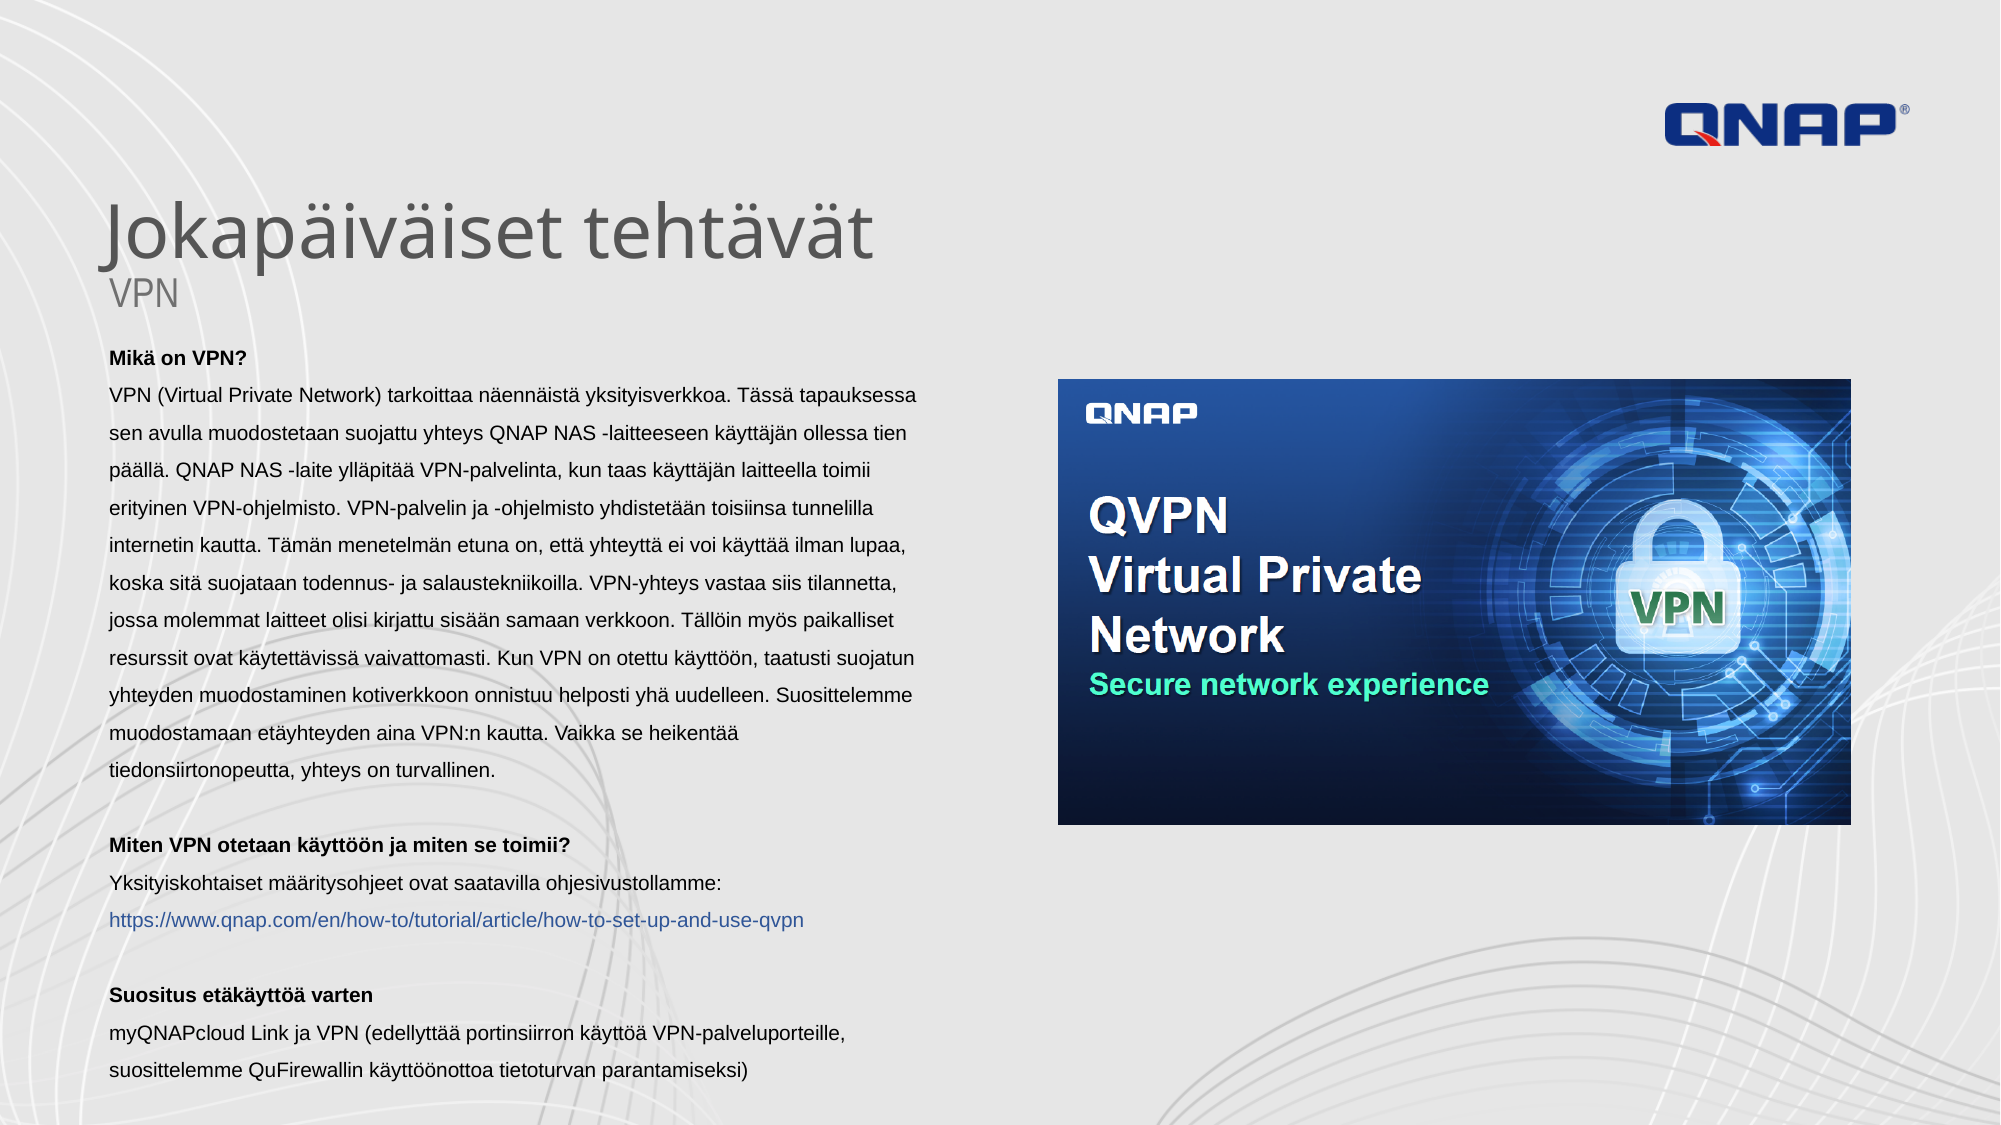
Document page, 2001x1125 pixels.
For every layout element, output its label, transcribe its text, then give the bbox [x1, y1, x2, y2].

text_box Mikä on VPN? VPN (Virtual Private Network) tarkoittaa näennäistä yksityisverkkoa. Tässä tapauksessa sen avulla muodostetaan suojattu yhteys QNAP NAS -laitteeseen käyttäjän ollessa tien päällä. QNAP NAS -laite ylläpitää VPN-palvelinta, kun taas käyttäjän laitteella toimii erityinen VPN-ohjelmisto. VPN-palvelin ja -ohjelmisto yhdistetään toisiinsa tunnelilla internetin kautta. Tämän menetelmän etuna on, että yhteyttä ei voi käyttää ilman lupaa, koska sitä suojataan todennus- ja salaustekniikoilla. VPN-yhteys vastaa siis tilannetta, jossa molemmat laitteet olisi kirjattu sisään samaan verkkoon. Tällöin myös paikalliset resurssit ovat käytettävissä vaivattomasti. Kun VPN on otettu käyttöön, taatusti suojatun yhteyden muodostaminen kotiverkkoon onnistuu helposti yhä uudelleen. Suosittelemme muodostamaan etäyhteyden aina VPN:n kautta. Vaikka se heikentää tiedonsiirtonopeutta, yhteys on turvallinen. Miten VPN otetaan käyttöön ja miten se toimii? Yksityiskohtaiset määritysohjeet ovat saatavilla ohjesivustollamme: https://www.qnap.com/en/how-to/tutorial/article/how-to-set-up-and-use-qvpn Suositus etäkäyttöä varten myQNAPcloud Link ja VPN (edellyttää portinsiirron käyttöä VPN-palveluporteille, suosittelemme QuFirewallin käyttöönottoa tietoturvan parantamiseksi) [94, 324, 942, 1090]
picture [0, 0, 2001, 1125]
text_box VPN [94, 258, 812, 324]
text_box Jokapäiväiset tehtävät [89, 176, 1627, 281]
